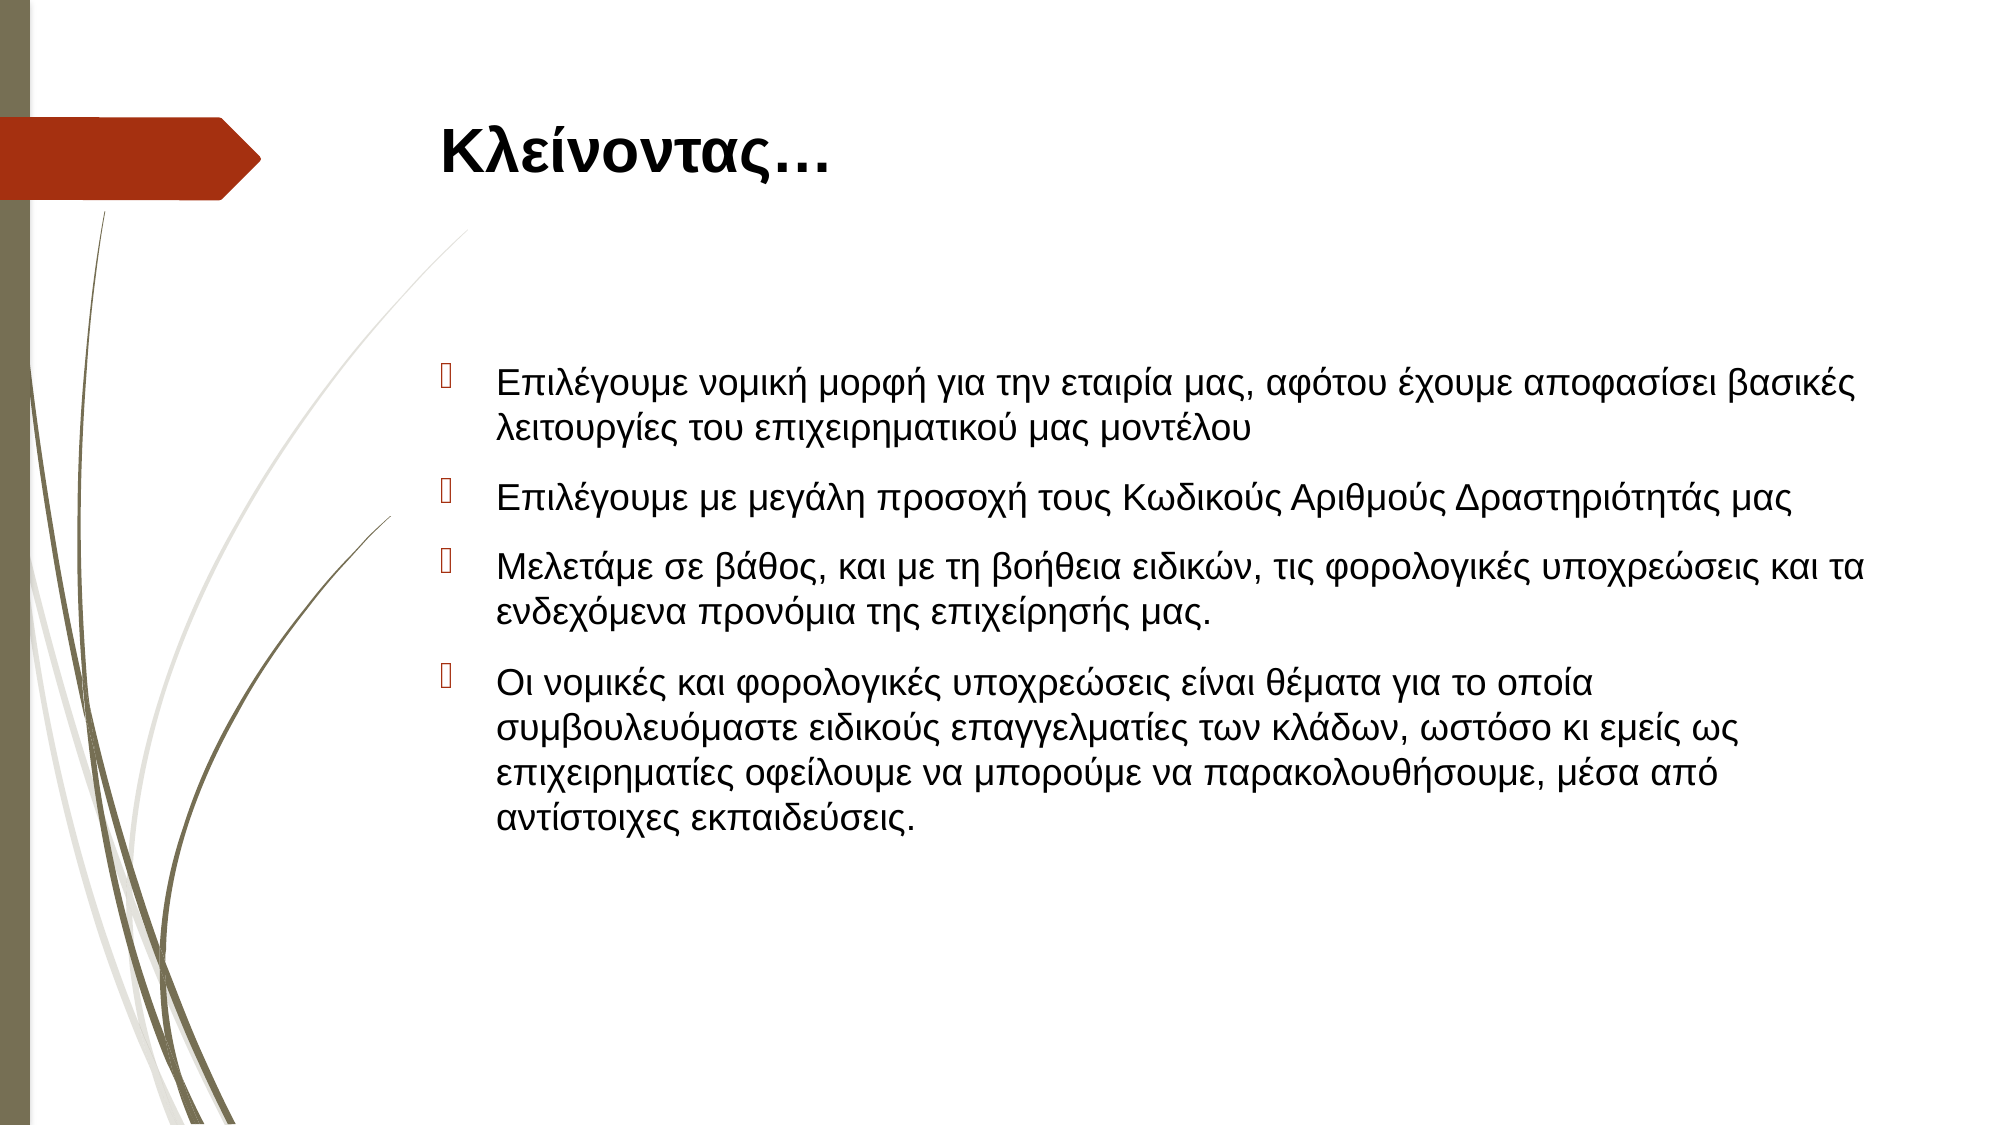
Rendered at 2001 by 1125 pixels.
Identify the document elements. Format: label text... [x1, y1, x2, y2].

list Επιλέγουμε νομική μορφή για την εταιρία μας, αφότου έχουμε αποφασίσει βασικές λειτουργίες του επιχειρηματικού μας μοντέλου Επιλέγουμε με μεγάλη προσοχή τους Κωδικούς Αριθμούς Δραστηριότητάς μας Μελετάμε σε βάθος, και με τη βοήθεια ειδικών, τις φορολογικές υποχρεώσεις και τα ενδεχόμενα προνόμια της επιχείρησής μας. Οι νομικές και φορολογικές υποχρεώσεις είναι θέματα για το οποία συμβουλευόμαστε ειδικούς επαγγελματίες των κλάδων, ωστόσο κι εμείς ως επιχειρηματίες οφείλουμε να μπορούμε να παρακολουθήσουμε, μέσα από αντίστοιχες εκπαιδεύσεις. [424, 350, 1888, 970]
title Κλείνοντας… [425, 102, 1888, 313]
